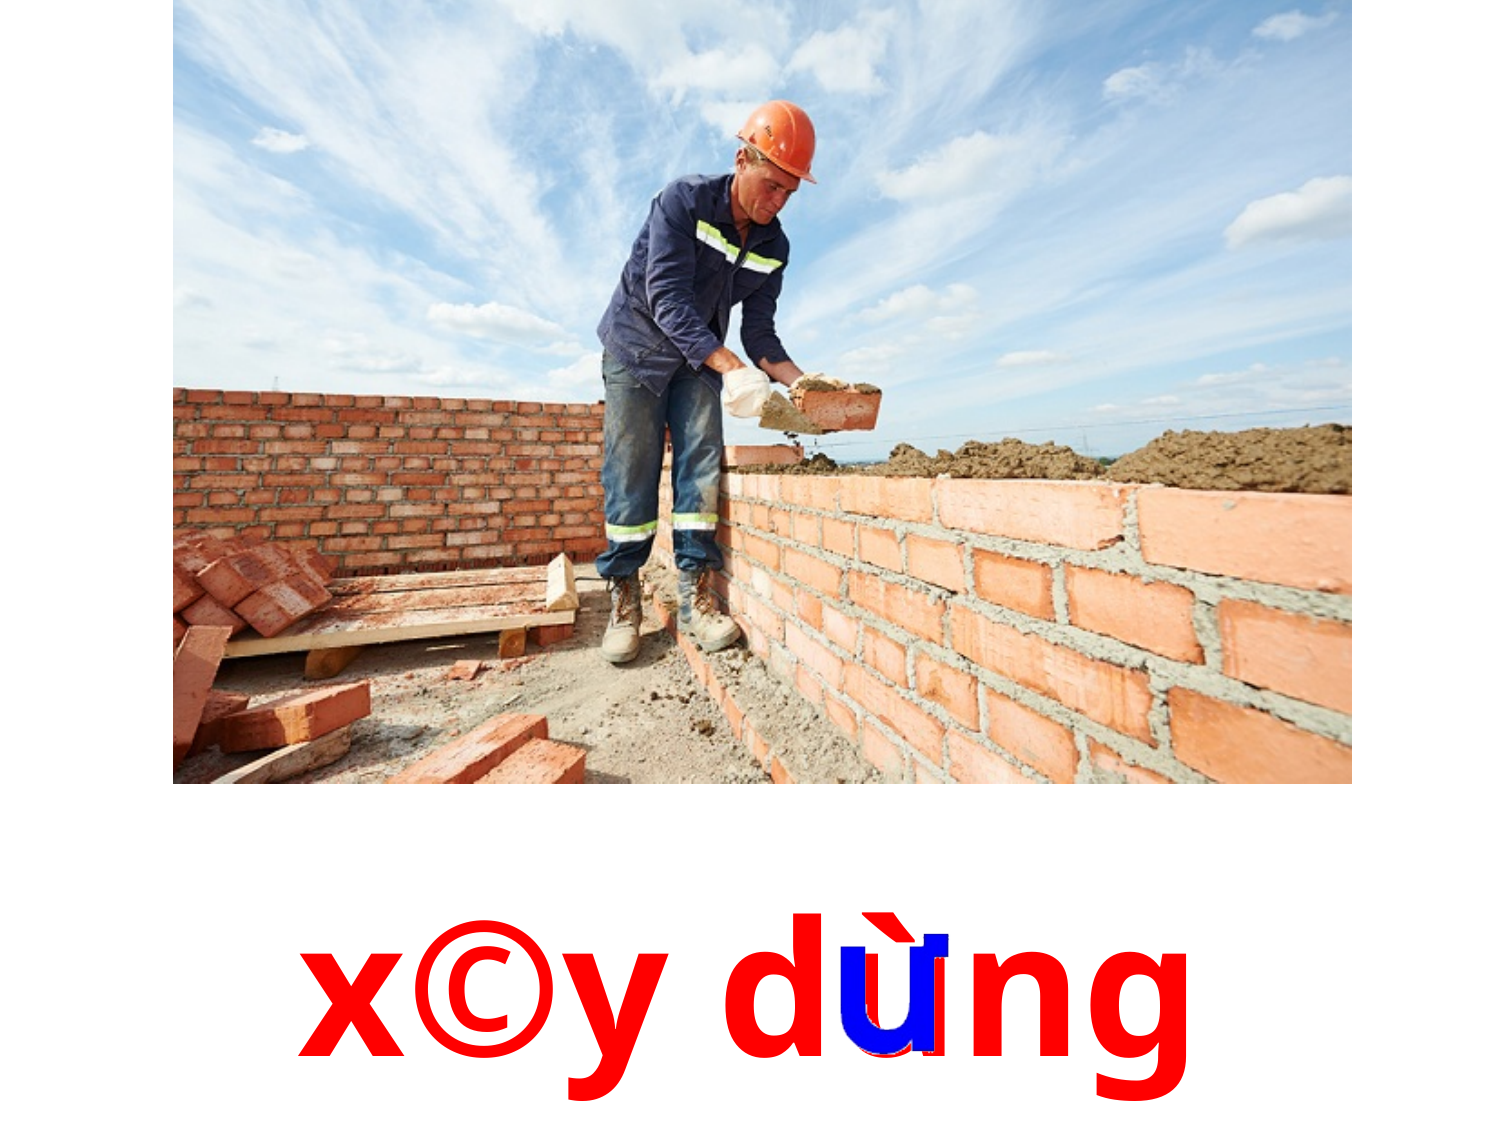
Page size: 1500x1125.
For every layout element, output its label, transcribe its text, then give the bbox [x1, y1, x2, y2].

text_box ­ [769, 872, 934, 1086]
picture [172, 0, 1352, 784]
text_box x©y dùng [934, 874, 1500, 1088]
picture [824, 890, 996, 1105]
text_box x©y dùng [0, 874, 819, 1088]
